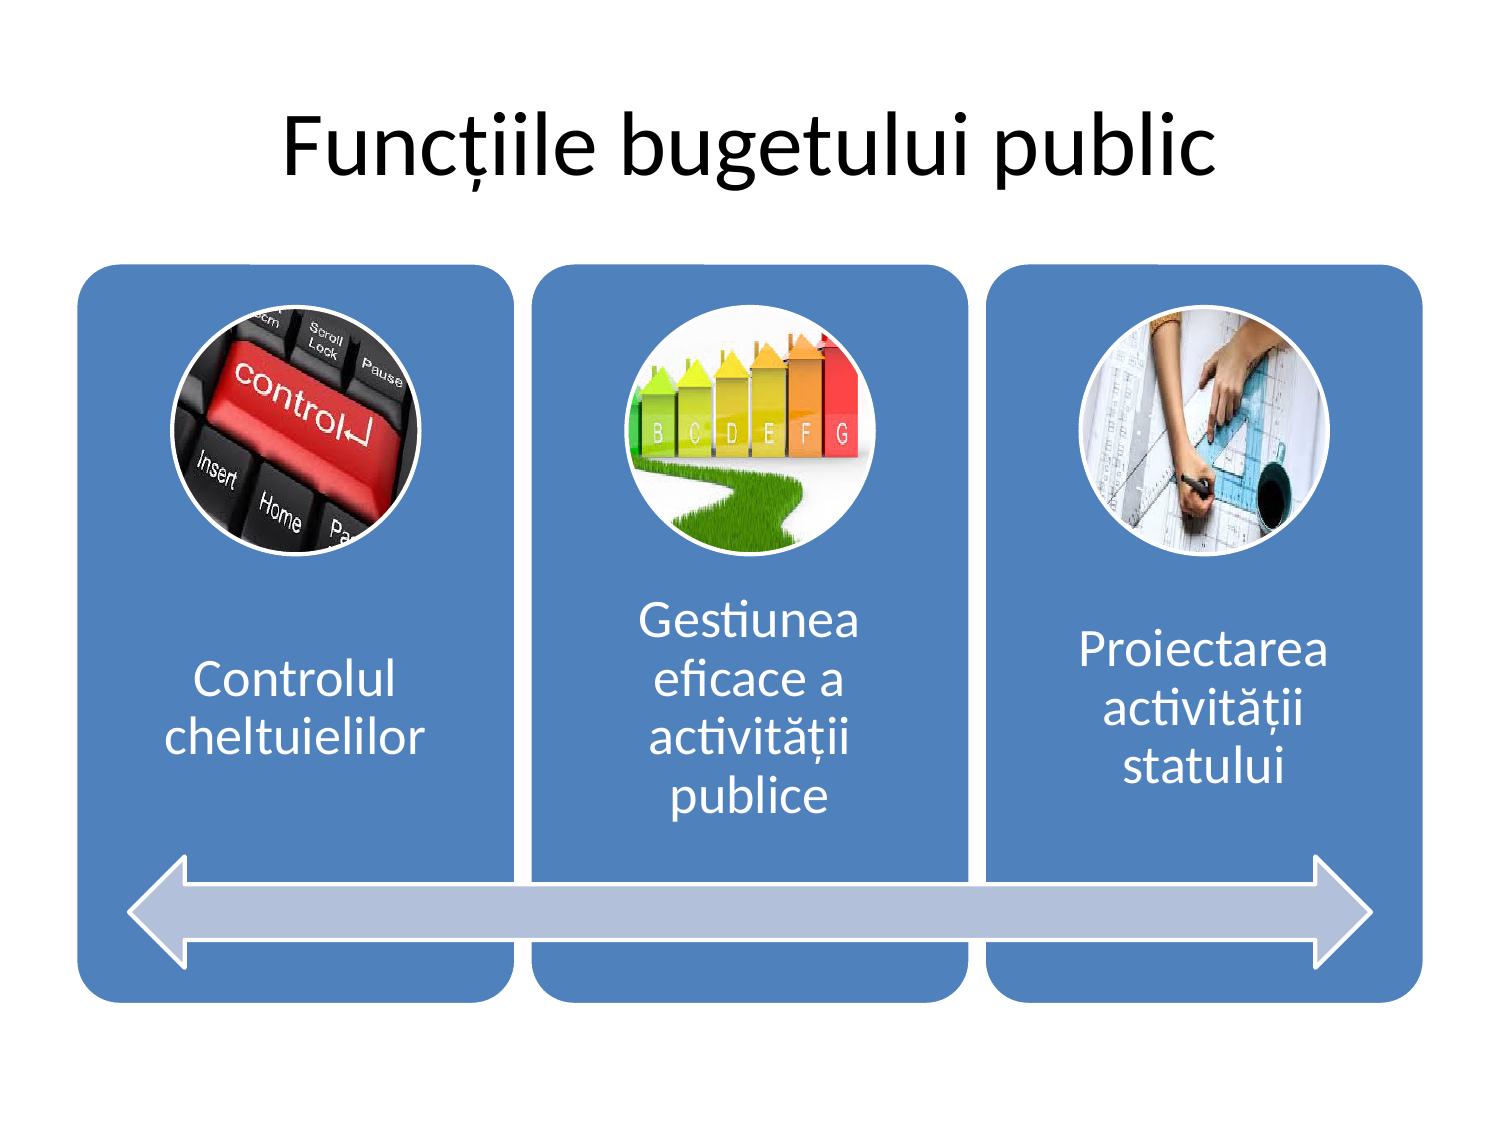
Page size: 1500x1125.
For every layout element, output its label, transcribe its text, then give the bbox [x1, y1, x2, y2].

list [74, 262, 1426, 1006]
title Funcțiile bugetului public [75, 45, 1425, 233]
